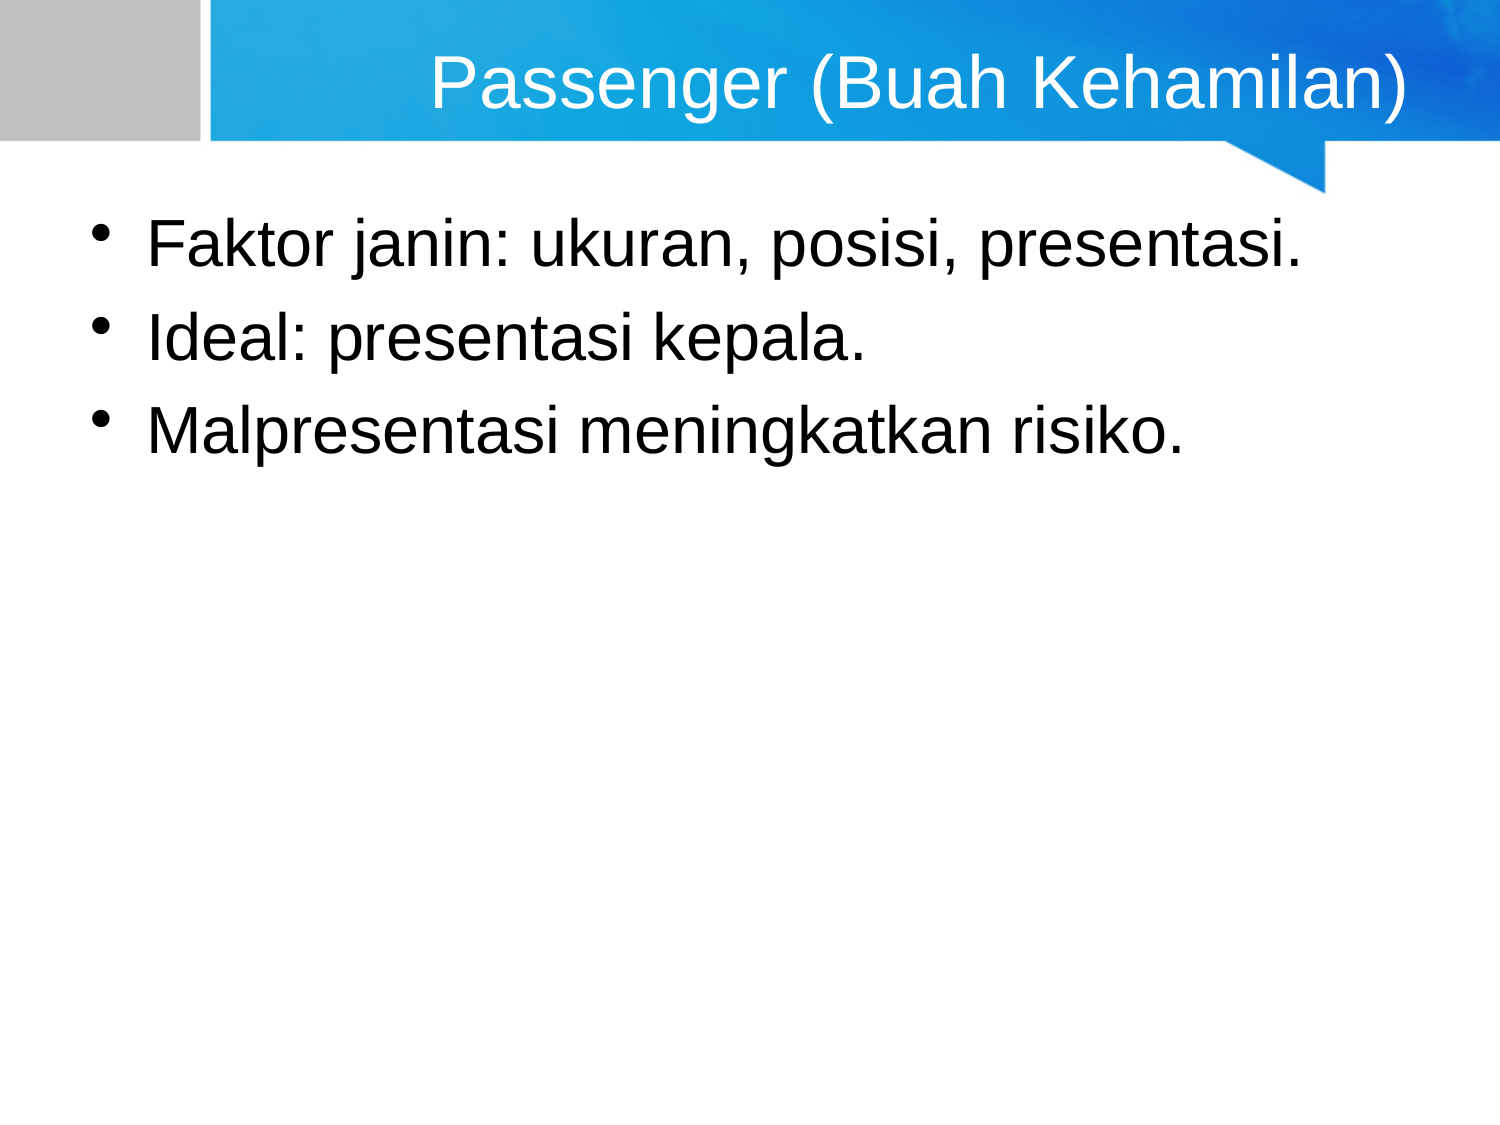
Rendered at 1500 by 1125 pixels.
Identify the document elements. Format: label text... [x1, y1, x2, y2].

list Faktor janin: ukuran, posisi, presentasi. Ideal: presentasi kepala. Malpresentasi meningkatkan risiko. [74, 192, 1426, 1006]
title Passenger (Buah Kehamilan) [74, 30, 1426, 127]
picture [0, 0, 1500, 1125]
